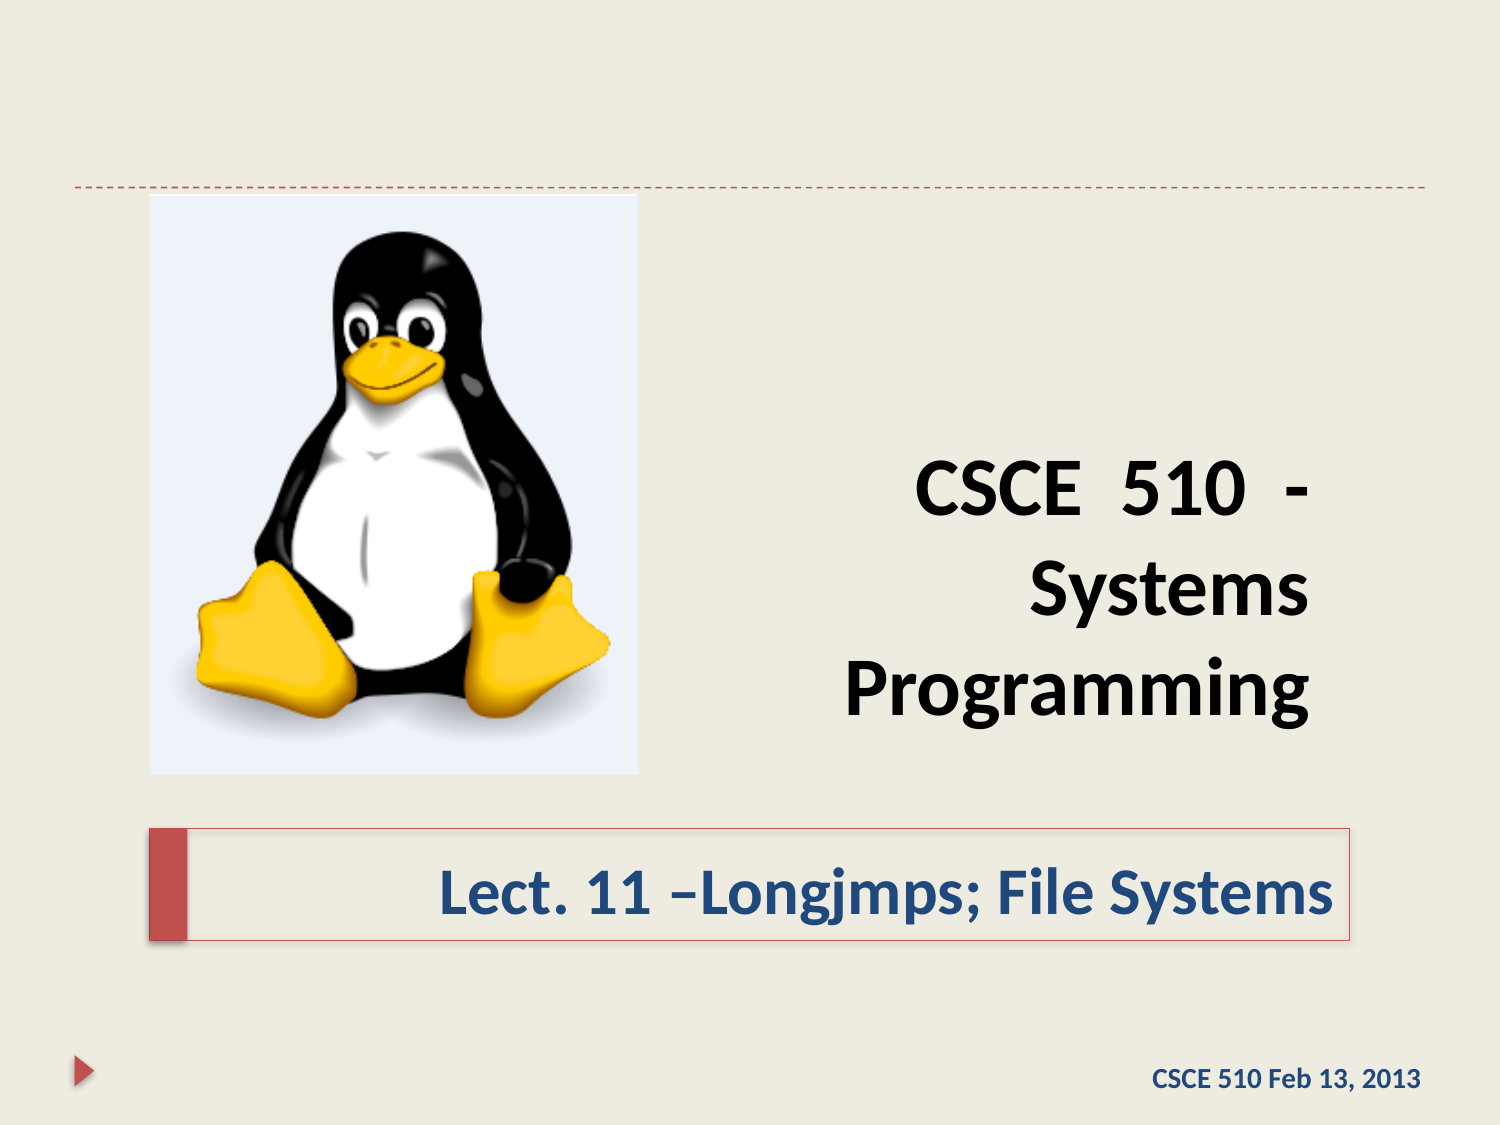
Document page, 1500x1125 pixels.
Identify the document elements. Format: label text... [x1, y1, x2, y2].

title CSCE 510 - Systems Programming [637, 425, 1325, 800]
picture [149, 194, 638, 776]
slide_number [1137, 1052, 1500, 1113]
subtitle Lect. 11 –Longjmps; File Systems [174, 840, 1350, 929]
